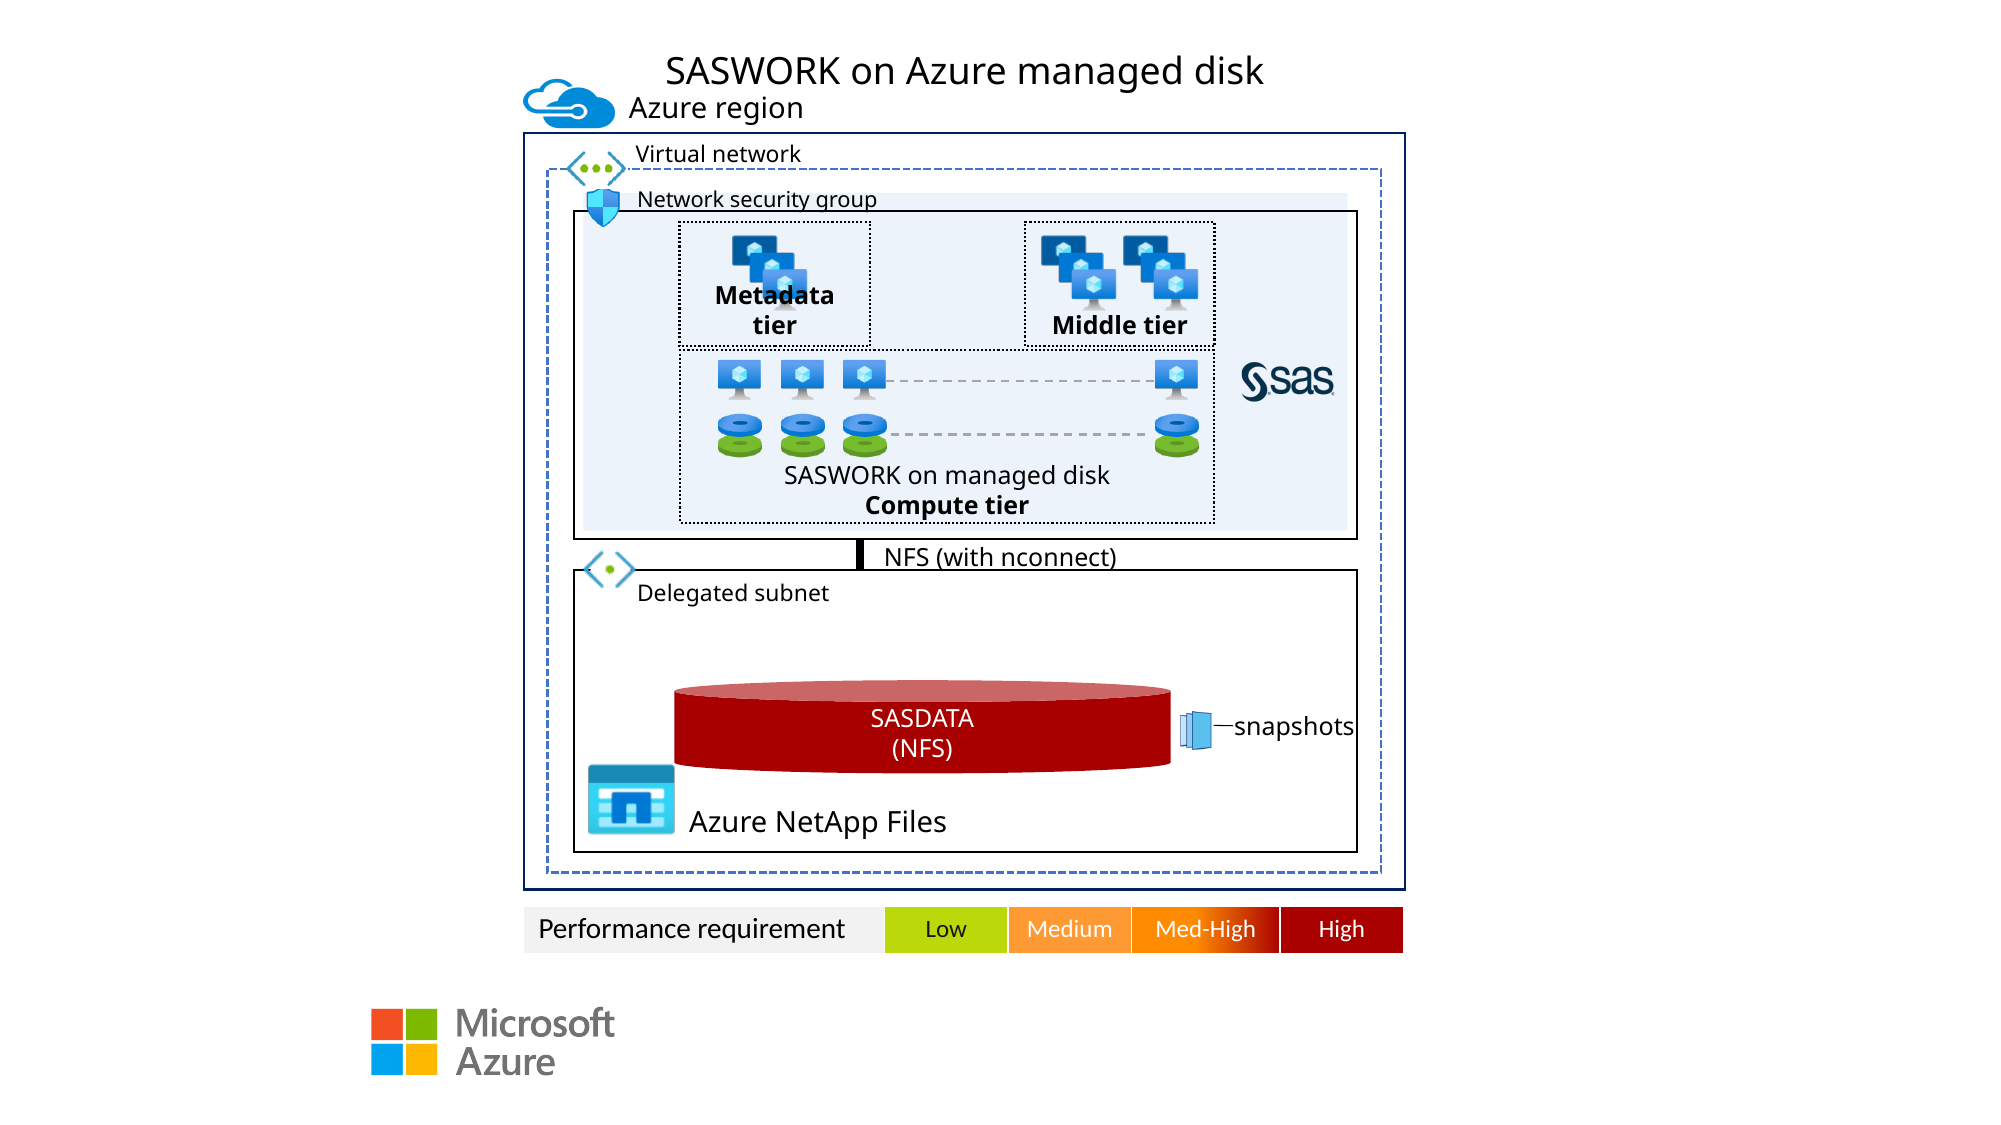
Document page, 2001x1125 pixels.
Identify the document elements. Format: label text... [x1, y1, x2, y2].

table_header Low [885, 907, 1007, 953]
text_box SASDATA (NFS) [674, 680, 1171, 774]
text_box NFS (with nconnect) [869, 533, 1133, 579]
picture [781, 359, 824, 402]
text_box SASWORK on managed disk Compute tier [679, 349, 1215, 524]
text_box Middle tier [1024, 221, 1216, 347]
table_header Medium [1009, 907, 1131, 953]
text_box SASWORK on Azure managed disk [0, 39, 1932, 100]
picture [586, 754, 677, 845]
picture [713, 408, 766, 461]
text_box [573, 210, 1358, 540]
picture [843, 359, 886, 402]
text_box snapshots [1213, 703, 1376, 748]
text_box Metadata tier [678, 221, 871, 347]
text_box Azure region [615, 100, 1136, 132]
picture [1155, 359, 1198, 402]
picture [1120, 232, 1199, 311]
picture [1150, 408, 1203, 461]
table_header Med-High [1132, 907, 1279, 953]
picture [577, 537, 644, 604]
table_header Performance requirement [524, 907, 884, 953]
picture [776, 408, 829, 461]
text_box [573, 569, 1358, 853]
picture [1180, 708, 1214, 753]
text_box Delegated subnet [622, 571, 850, 614]
text_box [546, 168, 1382, 874]
text_box [523, 132, 1406, 891]
picture [305, 942, 680, 1125]
picture [523, 66, 615, 141]
picture [1038, 232, 1117, 311]
table_header High [1281, 907, 1403, 953]
text_box Virtual network [620, 131, 848, 177]
picture [838, 408, 891, 461]
picture [729, 232, 808, 311]
text_box Network security group [623, 178, 911, 220]
text_box Azure NetApp Files [674, 795, 968, 846]
picture [567, 147, 628, 227]
picture [718, 359, 761, 402]
picture [1232, 354, 1341, 409]
